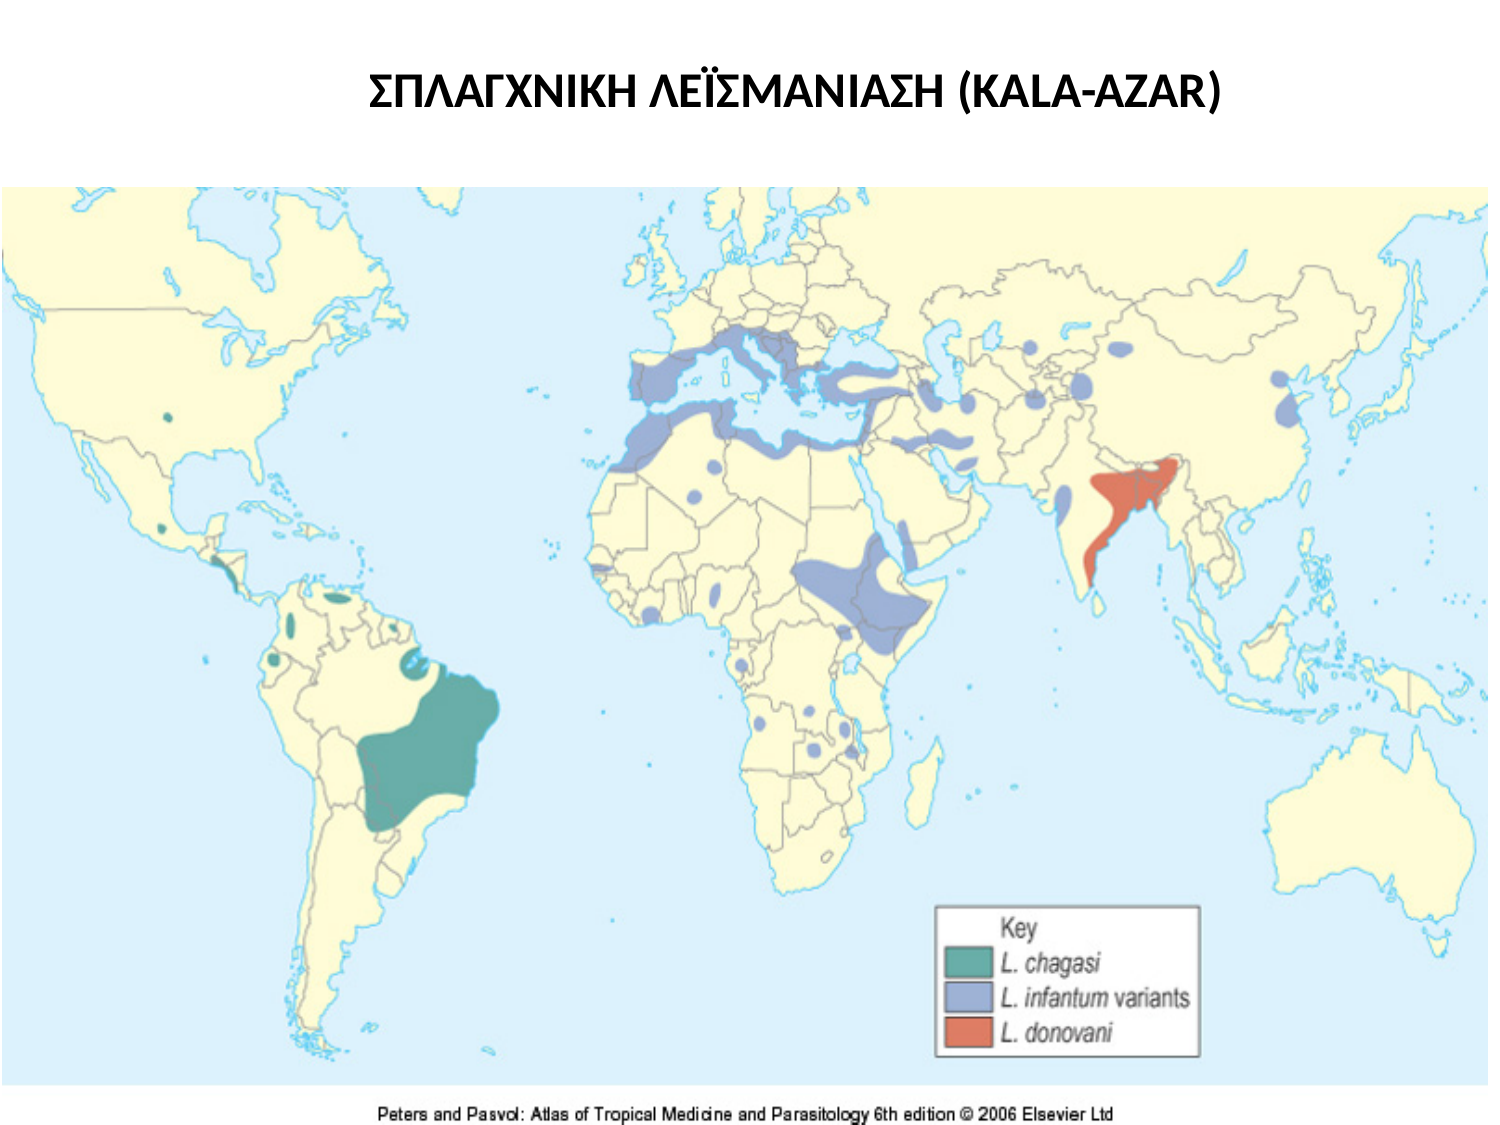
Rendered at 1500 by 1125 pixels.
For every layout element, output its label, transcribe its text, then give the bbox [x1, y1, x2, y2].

picture [2, 187, 1489, 1125]
text_box ΣΠΛΑΓΧΝΙΚΗ ΛΕΪΣΜΑΝΙΑΣΗ (KALA-AZAR) [355, 49, 1238, 125]
